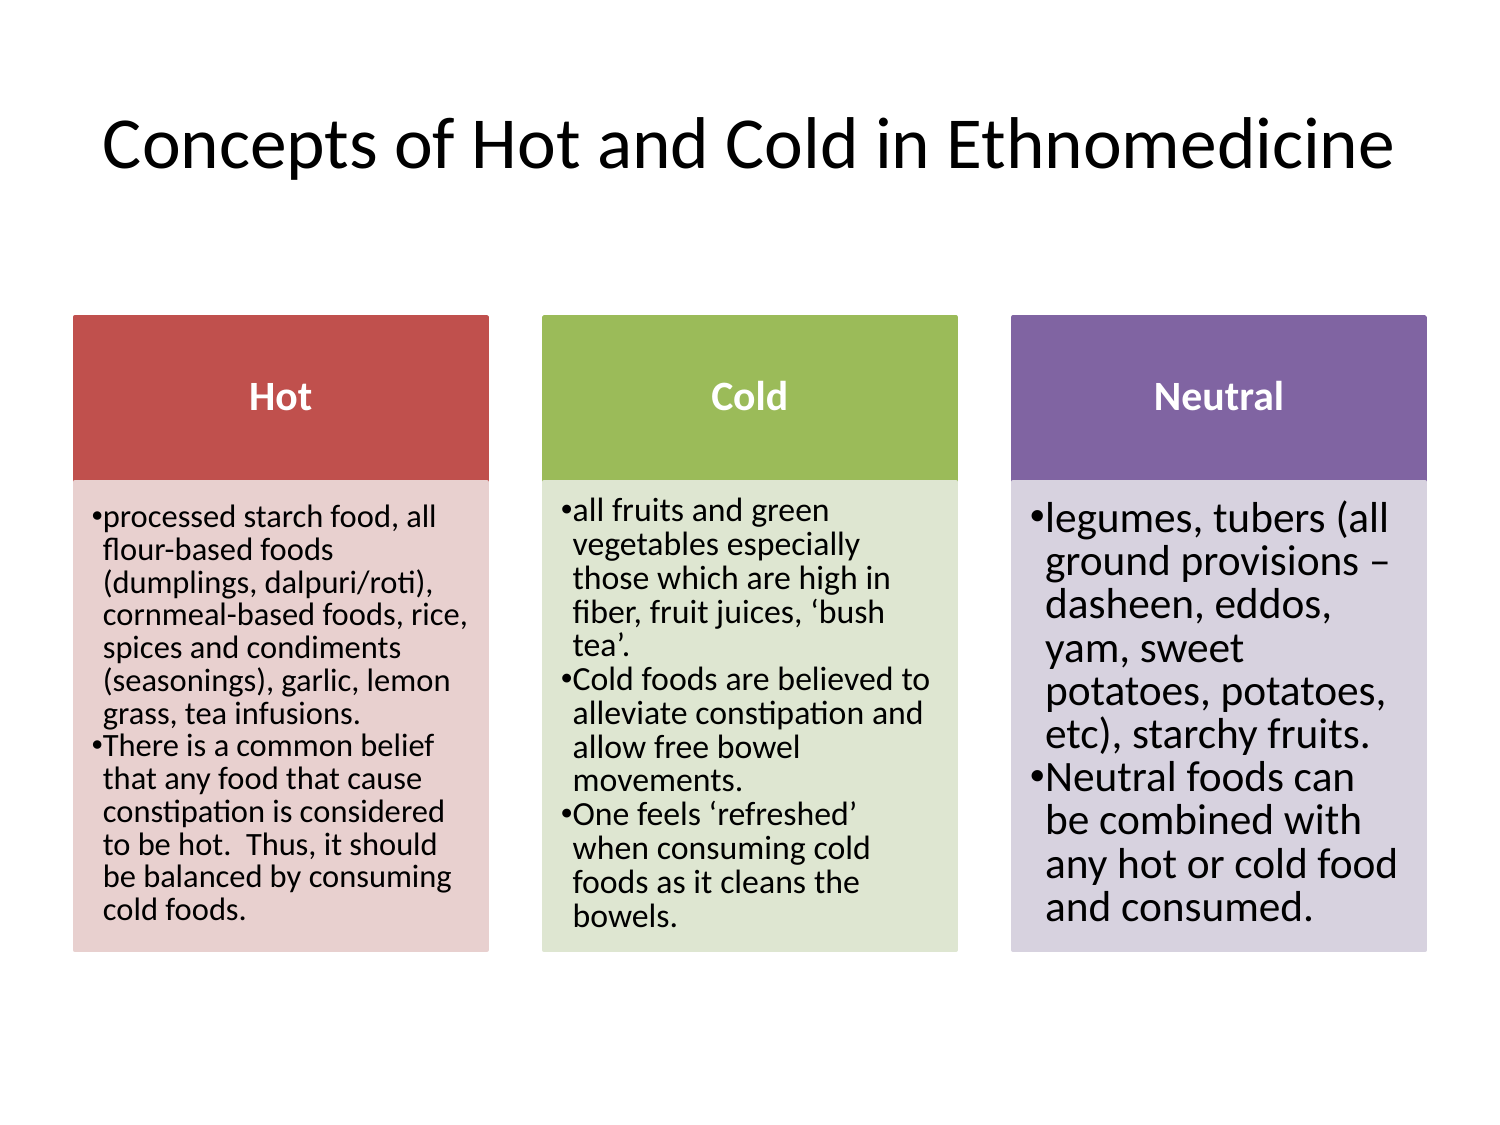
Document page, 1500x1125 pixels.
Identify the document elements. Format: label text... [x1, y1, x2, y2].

title Concepts of Hot and Cold in Ethnomedicine [75, 45, 1425, 233]
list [74, 262, 1426, 1006]
